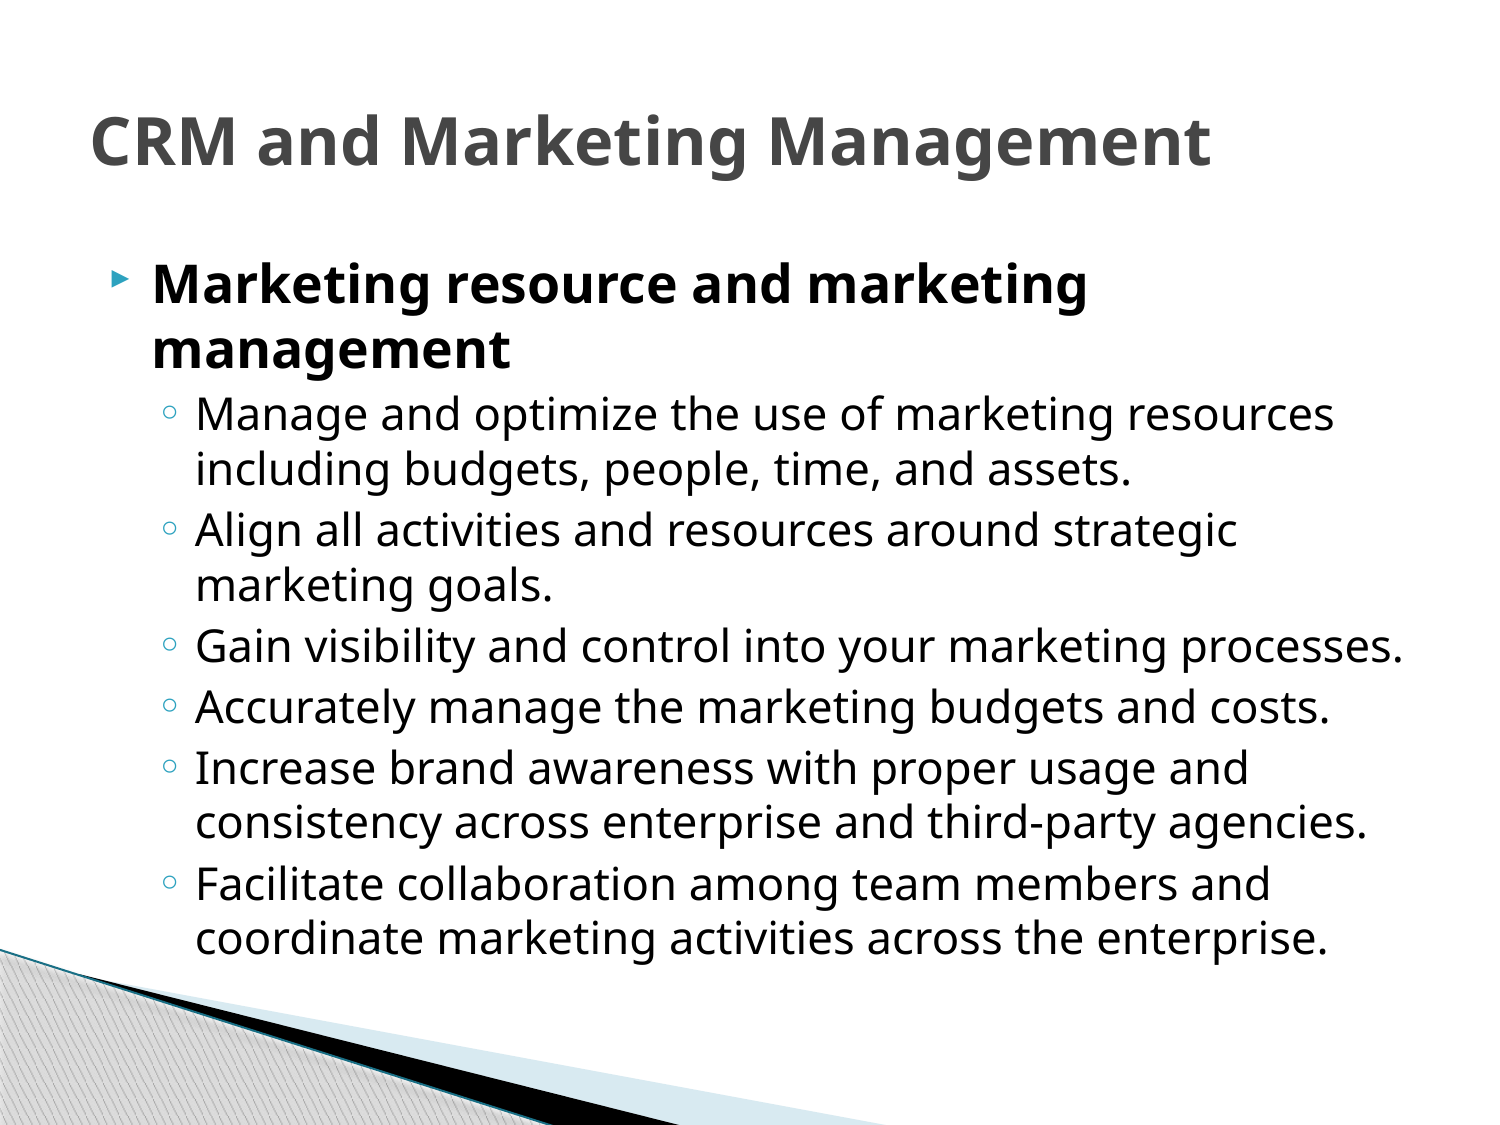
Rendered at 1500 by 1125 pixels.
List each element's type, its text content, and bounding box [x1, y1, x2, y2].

list Marketing resource and marketing management Manage and optimize the use of marketing resources including budgets, people, time, and assets. Align all activities and resources around strategic marketing goals. Gain visibility and control into your marketing processes. Accurately manage the marketing budgets and costs. Increase brand awareness with proper usage and consistency across enterprise and third-party agencies. Facilitate collaboration among team members and coordinate marketing activities across the enterprise. [74, 242, 1426, 986]
title CRM and Marketing Management [75, 45, 1425, 233]
